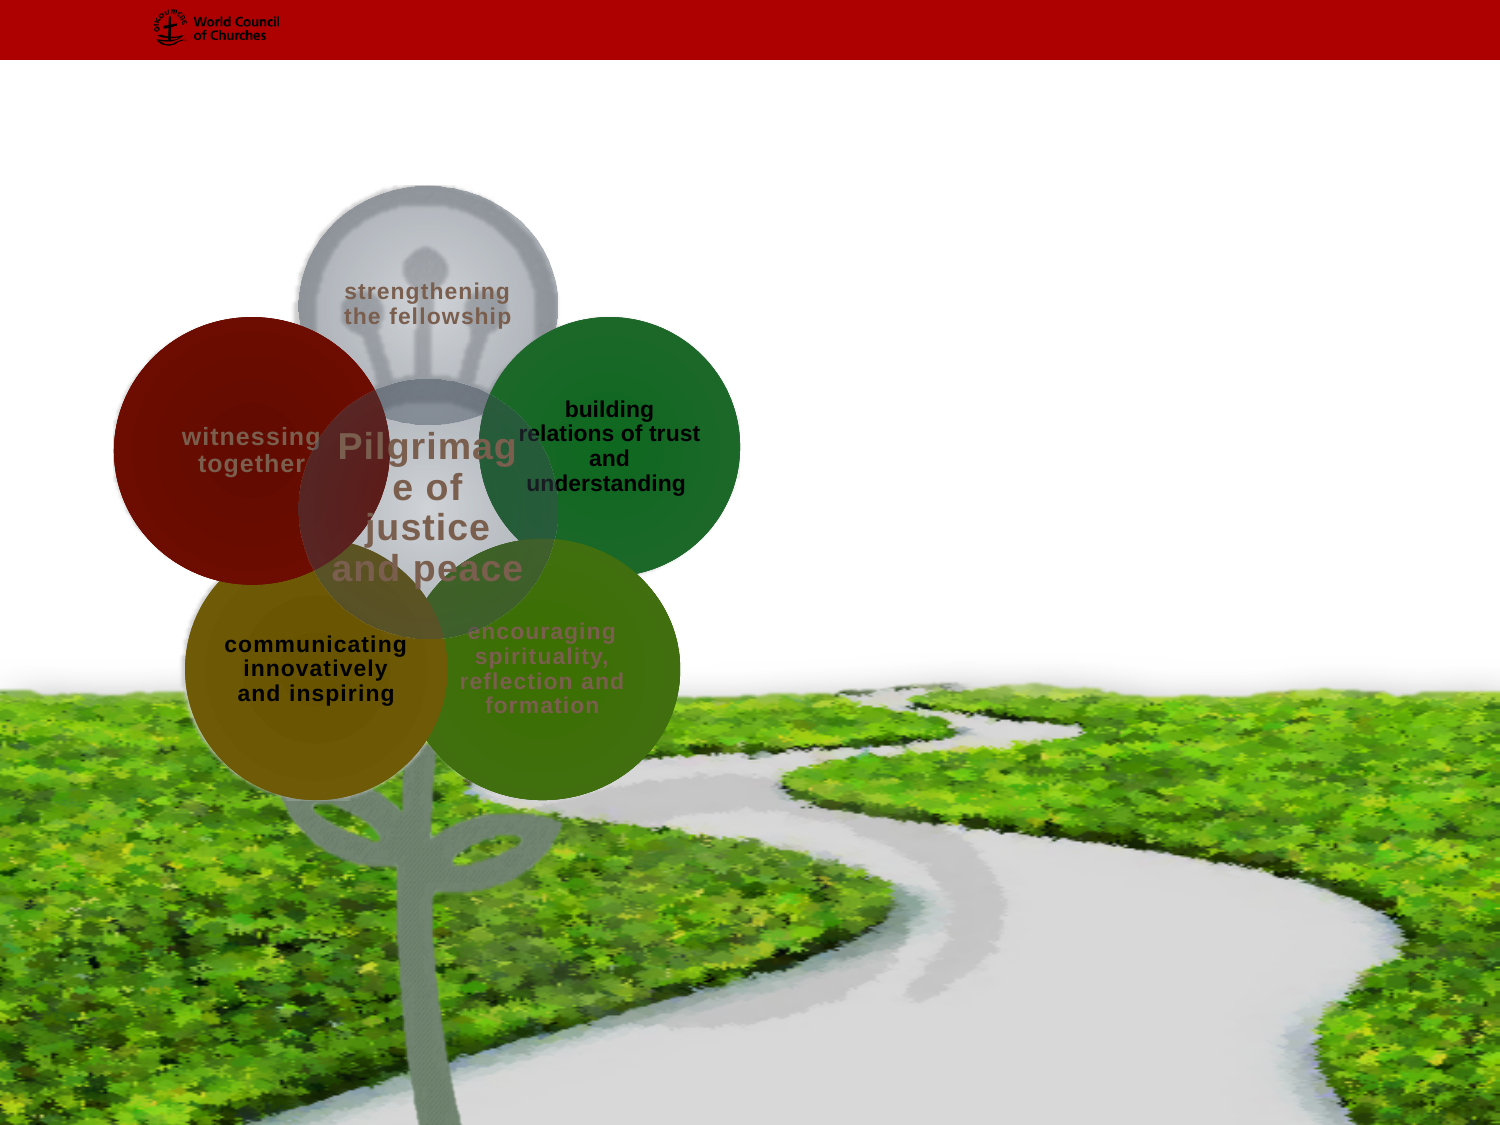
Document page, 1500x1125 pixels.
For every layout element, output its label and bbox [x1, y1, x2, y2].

text_box [25, 0, 771, 390]
picture [0, 585, 1500, 1125]
text_box [113, 185, 741, 801]
